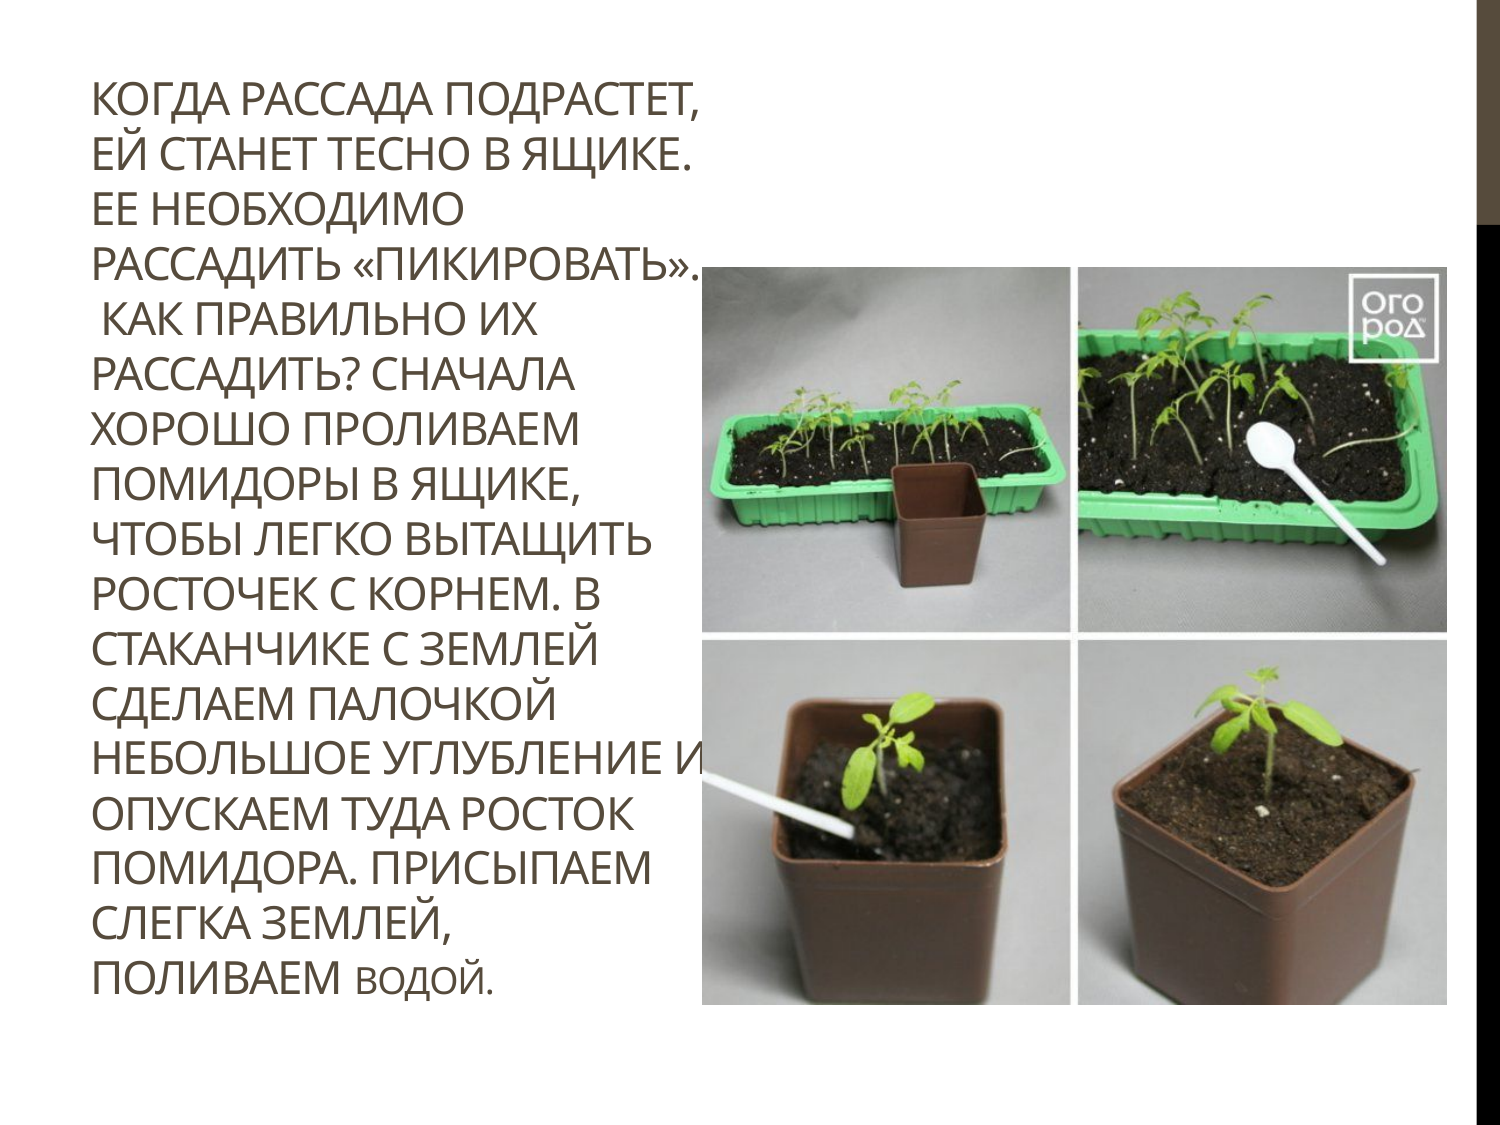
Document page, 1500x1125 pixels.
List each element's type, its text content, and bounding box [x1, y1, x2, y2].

title Когда рассада подрастет, ей станет тесно в ящике. Ее необходимо рассадить «пикировать». как правильно их рассадить? Сначала хорошо проливаем помидоры в ящике, чтобы легко вытащить росточек с корнем. В стаканчике с землей сделаем палочкой небольшое углубление и опускаем туда росток помидора. Присыпаем слегка землей, поливаем водой. [75, 25, 727, 1012]
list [702, 266, 1448, 1006]
